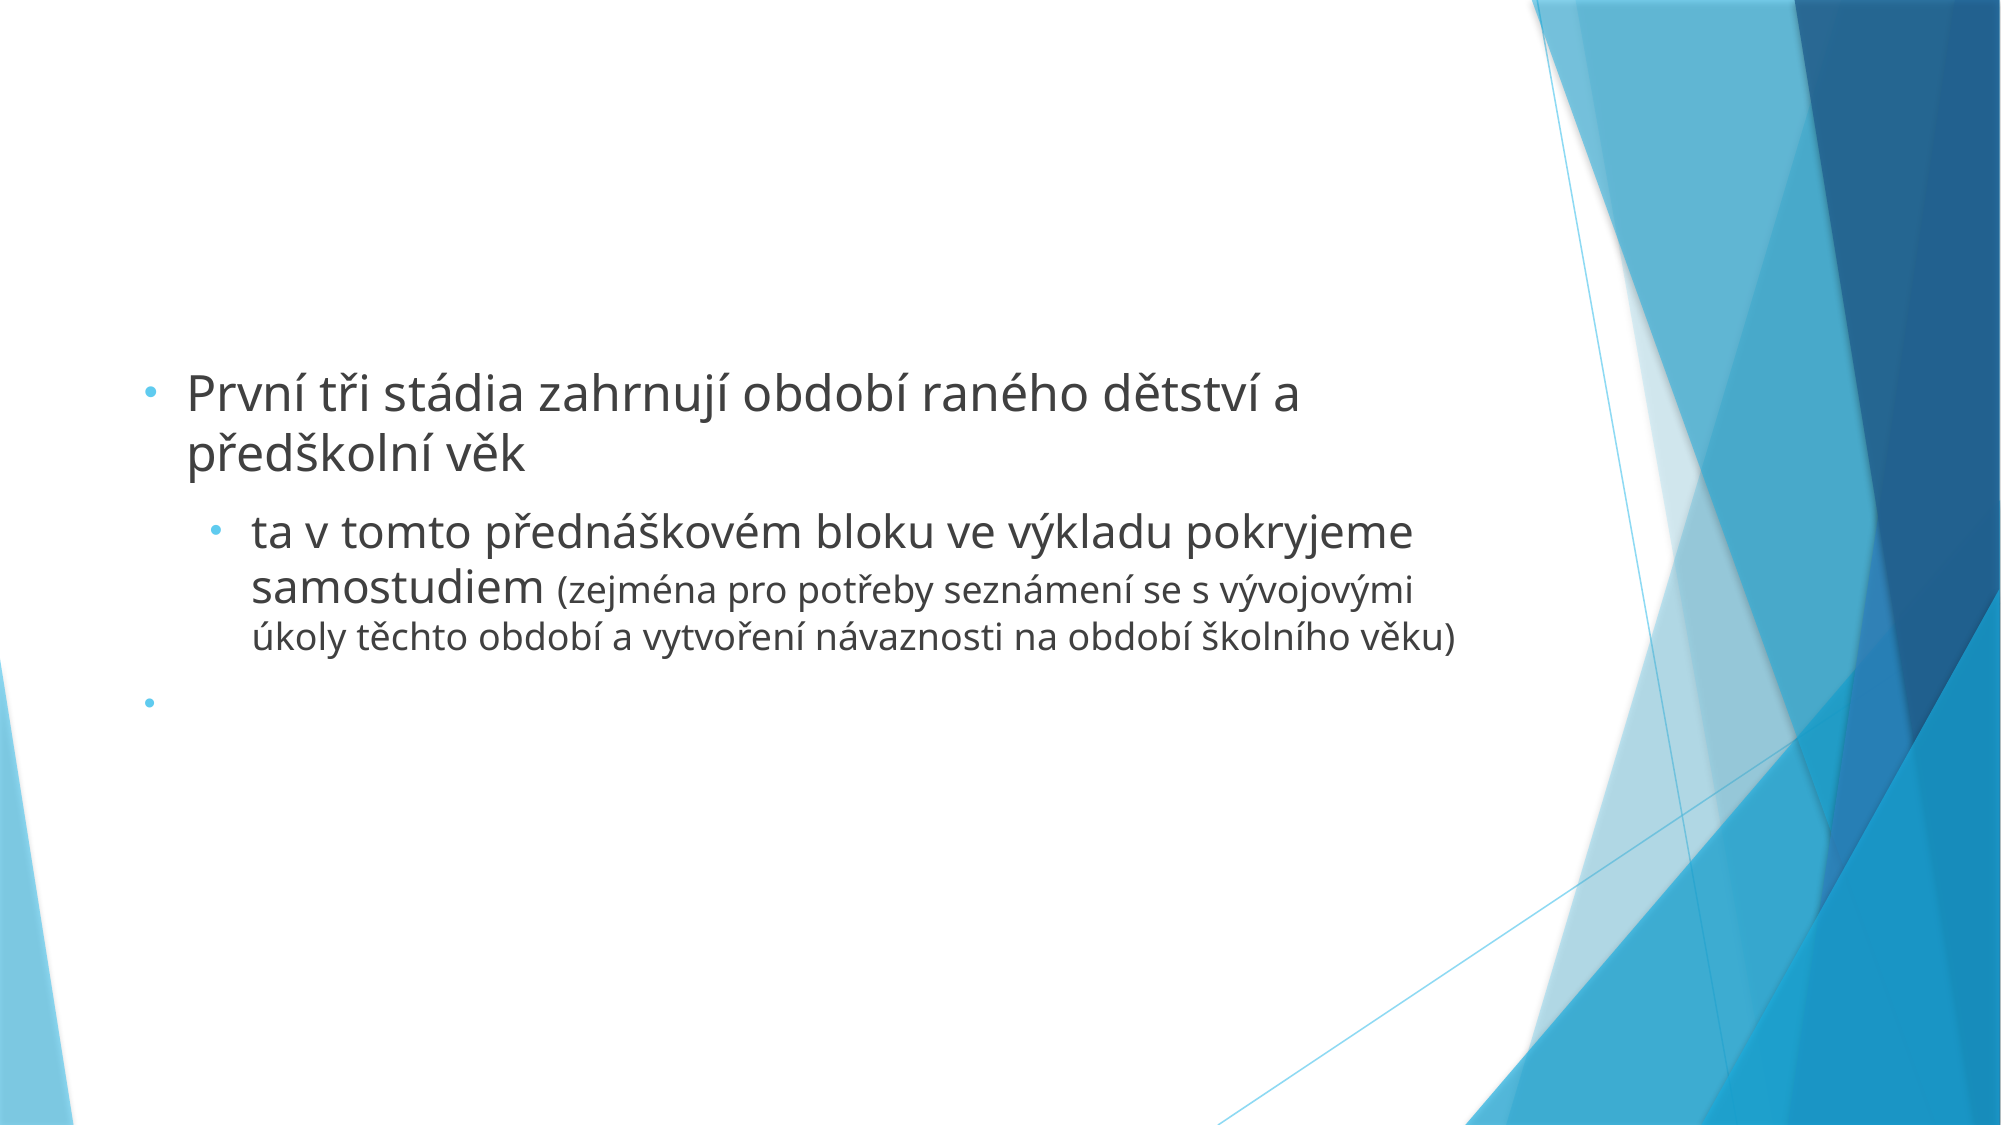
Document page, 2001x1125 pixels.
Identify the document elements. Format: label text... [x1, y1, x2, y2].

list První tři stádia zahrnují období raného dětství a předškolní věk ta v tomto přednáškovém bloku ve výkladu pokryjeme samostudiem (zejména pro potřeby seznámení se s vývojovými úkoly těchto období a vytvoření návaznosti na období školního věku) [111, 354, 1522, 992]
